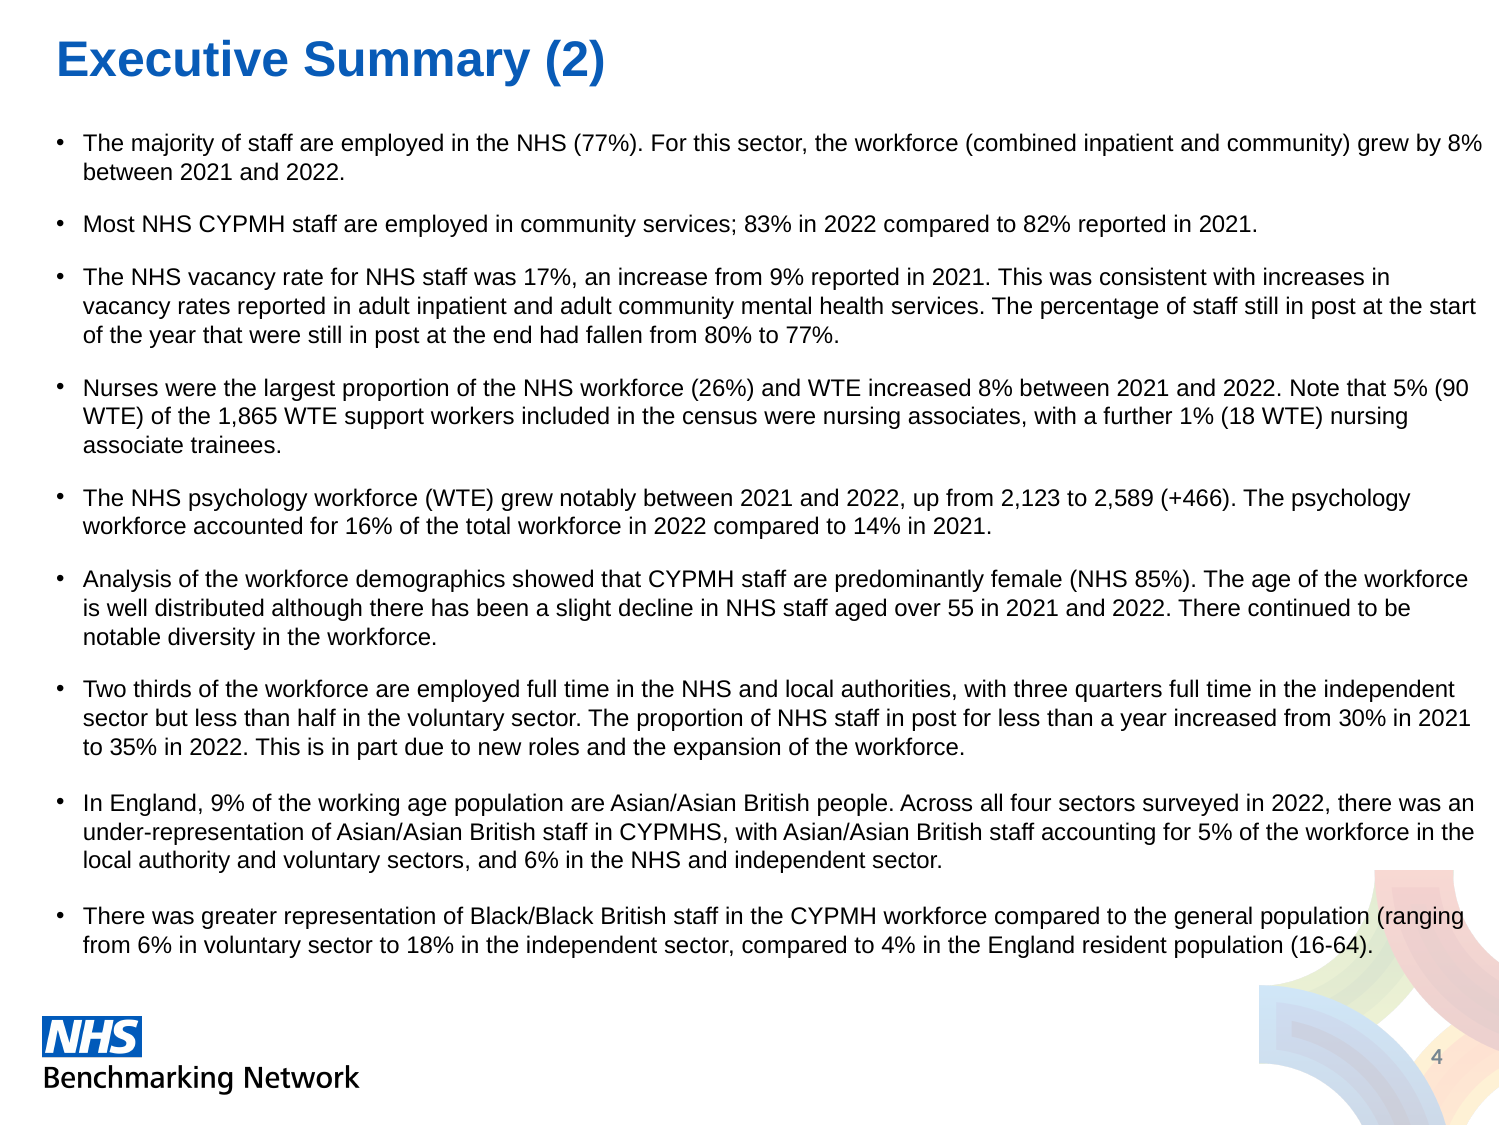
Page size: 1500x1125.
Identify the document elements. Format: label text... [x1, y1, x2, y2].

title Executive Summary (2) [41, 0, 1459, 120]
list The majority of staff are employed in the NHS (77%). For this sector, the workforce (combined inpatient and community) grew by 8% between 2021 and 2022. Most NHS CYPMH staff are employed in community services; 83% in 2022 compared to 82% reported in 2021. The NHS vacancy rate for NHS staff was 17%, an increase from 9% reported in 2021. This was consistent with increases in vacancy rates reported in adult inpatient and adult community mental health services. The percentage of staff still in post at the start of the year that were still in post at the end had fallen from 80% to 77%. Nurses were the largest proportion of the NHS workforce (26%) and WTE increased 8% between 2021 and 2022. Note that 5% (90 WTE) of the 1,865 WTE support workers included in the census were nursing associates, with a further 1% (18 WTE) nursing associate trainees. The NHS psychology workforce (WTE) grew notably between 2021 and 2022, up from 2,123 to 2,589 (+466). The psychology workforce accounted for 16% of the total workforce in 2022 compared to 14% in 2021. Analysis of the workforce demographics showed that CYPMH staff are predominantly female (NHS 85%). The age of the workforce is well distributed although there has been a slight decline in NHS staff aged over 55 in 2021 and 2022. There continued to be notable diversity in the workforce. Two thirds of the workforce are employed full time in the NHS and local authorities, with three quarters full time in the independent sector but less than half in the voluntary sector. The proportion of NHS staff in post for less than a year increased from 30% in 2021 to 35% in 2022. This is in part due to new roles and the expansion of the workforce. In England, 9% of the working age population are Asian/Asian British people. Across all four sectors surveyed in 2022, there was an under-representation of Asian/Asian British staff in CYPMHS, with Asian/Asian British staff accounting for 5% of the workforce in the local authority and voluntary sectors, and 6% in the NHS and independent sector. There was greater representation of Black/Black British staff in the CYPMH workforce compared to the general population (ranging from 6% in voluntary sector to 18% in the independent sector, compared to 4% in the England resident population (16-64). [41, 120, 1500, 996]
slide_number 4 [1191, 1025, 1458, 1086]
picture [42, 1016, 360, 1095]
